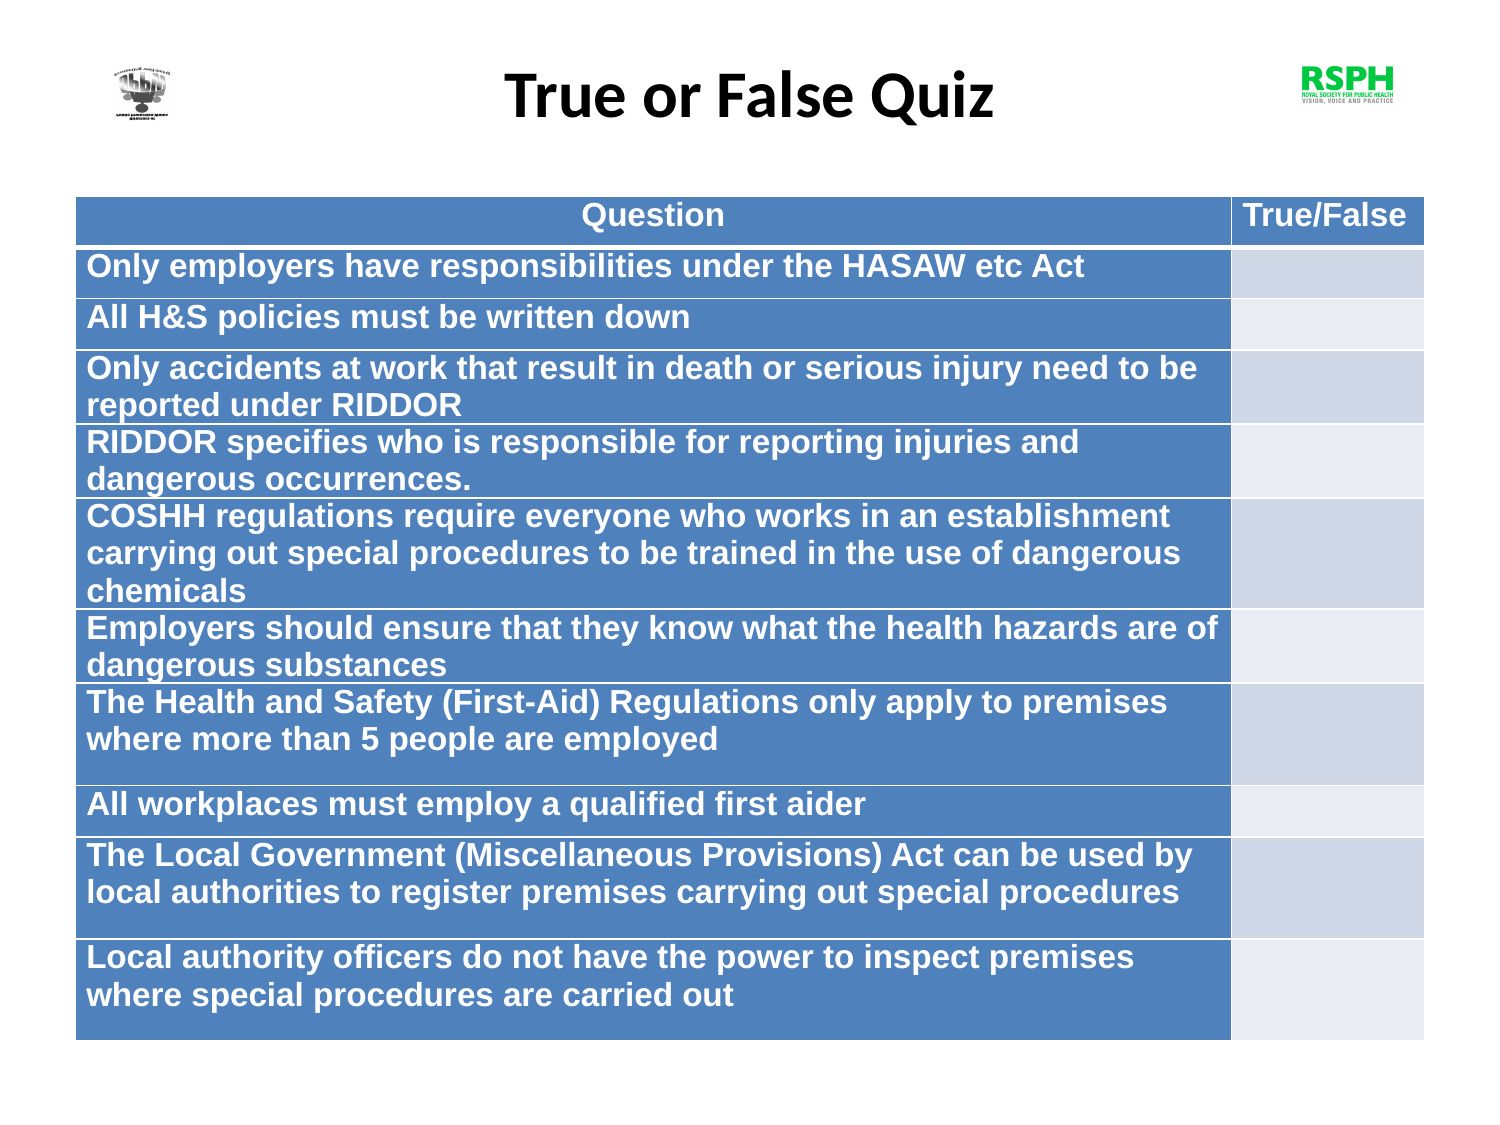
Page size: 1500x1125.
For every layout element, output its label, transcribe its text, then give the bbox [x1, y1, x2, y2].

table_cell All workplaces must employ a qualified first aider [76, 786, 1231, 836]
table_header True/False [1232, 197, 1424, 245]
table_cell The Local Government (Miscellaneous Provisions) Act can be used by local authorities to register premises carrying out special procedures [76, 838, 1231, 938]
table_cell Local authority officers do not have the power to inspect premises where special procedures are carried out [76, 940, 1231, 1040]
table_cell [1232, 351, 1424, 423]
table_cell [1232, 425, 1424, 497]
table_cell Only employers have responsibilities under the HASAW etc Act [76, 250, 1231, 298]
table_cell [1232, 838, 1424, 938]
table_cell [1232, 940, 1424, 1040]
table_cell COSHH regulations require everyone who works in an establishment carrying out special procedures to be trained in the use of dangerous chemicals [76, 499, 1231, 608]
table_cell The Health and Safety (First-Aid) Regulations only apply to premises where more than 5 people are employed [76, 684, 1231, 785]
table_cell RIDDOR specifies who is responsible for reporting injuries and dangerous occurrences. [76, 425, 1231, 497]
picture [106, 66, 178, 123]
table_cell [1232, 786, 1424, 836]
table_header Question [76, 197, 1231, 245]
table_cell Only accidents at work that result in death or serious injury need to be reported under RIDDOR [76, 351, 1231, 423]
table_cell [1232, 299, 1424, 349]
table_cell [1232, 684, 1424, 785]
title True or False Quiz [75, 45, 1425, 138]
table_cell All H&S policies must be written down [76, 299, 1231, 349]
table_cell [1232, 610, 1424, 682]
table_cell [1232, 250, 1424, 298]
table_cell [1232, 499, 1424, 608]
picture [1302, 66, 1393, 104]
table_cell Employers should ensure that they know what the health hazards are of dangerous substances [76, 610, 1231, 682]
